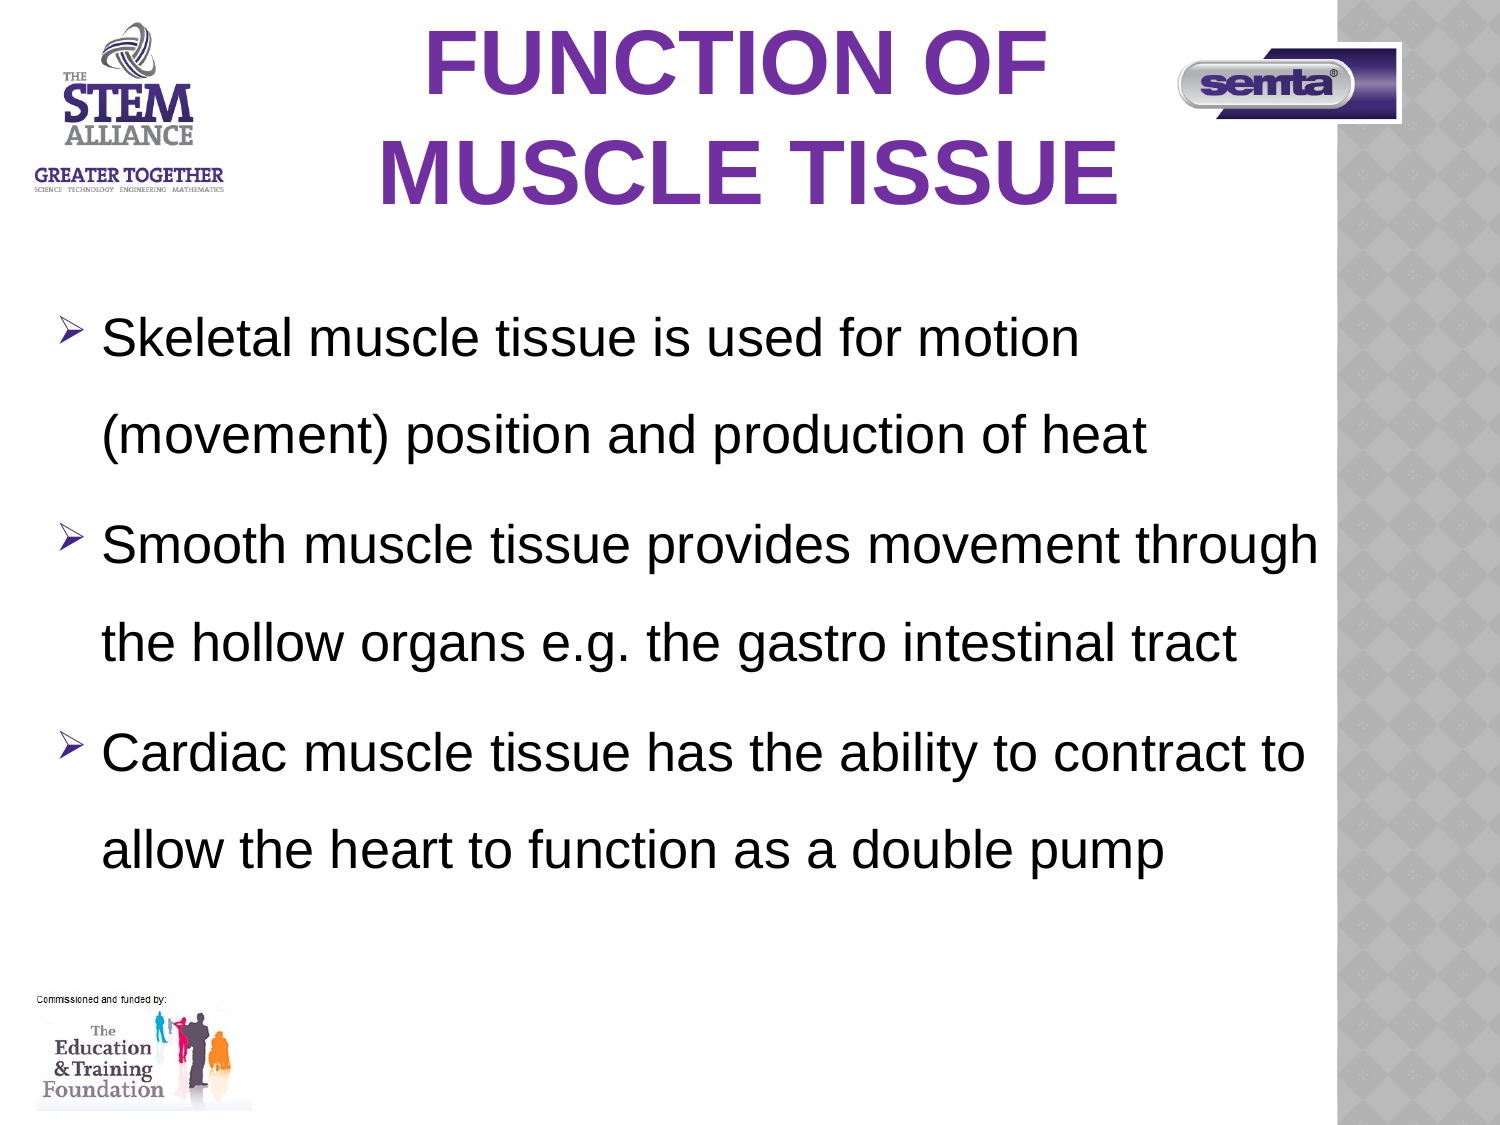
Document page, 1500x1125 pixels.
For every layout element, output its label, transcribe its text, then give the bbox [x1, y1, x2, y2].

picture [29, 20, 231, 195]
picture [1174, 42, 1403, 125]
text_box Function of Muscle Tissue [74, 0, 1425, 110]
text_box Skeletal muscle tissue is used for motion (movement) position and production of heat Smooth muscle tissue provides movement through the hollow organs e.g. the gastro intestinal tract Cardiac muscle tissue has the ability to contract to allow the heart to function as a double pump [41, 262, 1361, 975]
picture [29, 987, 255, 1111]
